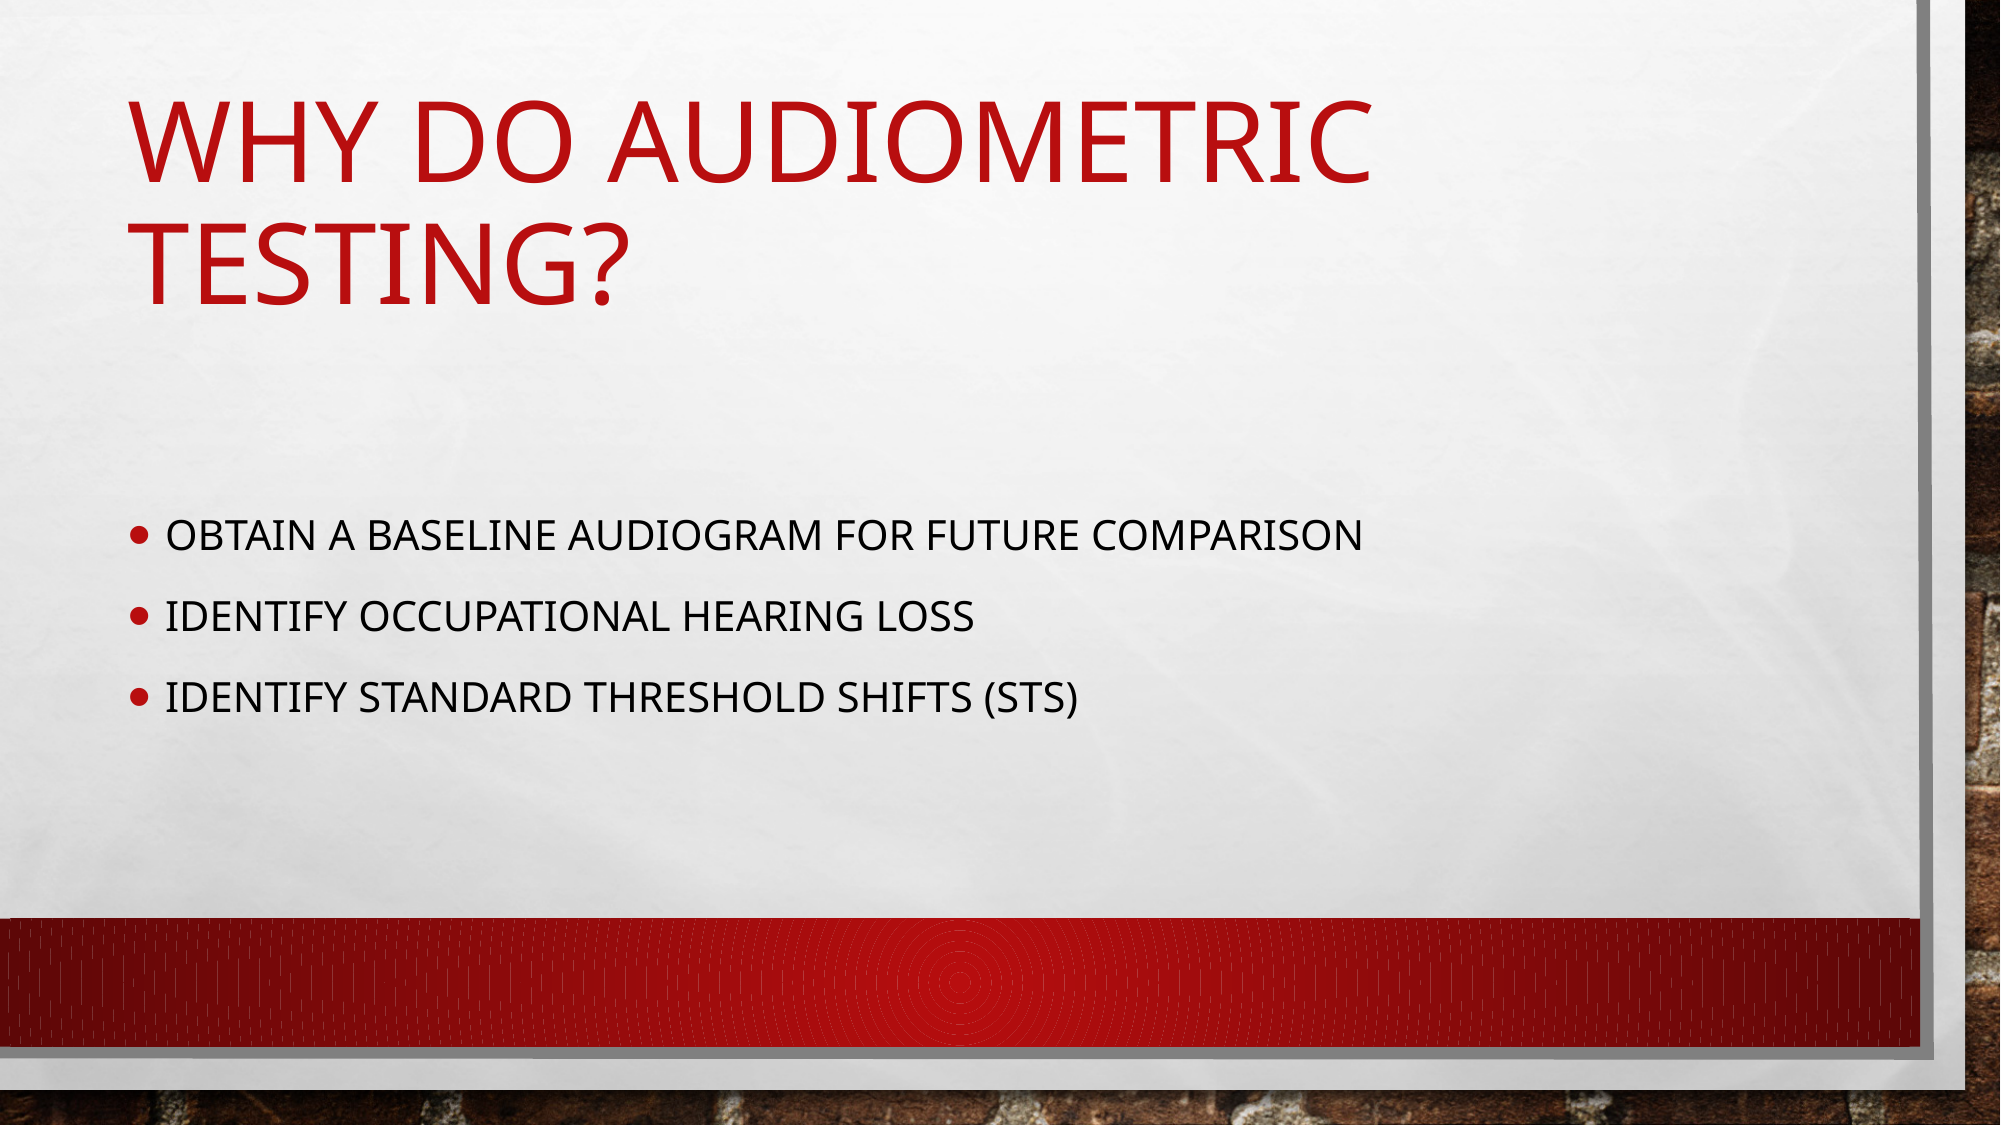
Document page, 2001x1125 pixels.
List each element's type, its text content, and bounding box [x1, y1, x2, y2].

title Why Do Audiometric Testing? [112, 112, 1818, 302]
picture [0, 0, 2000, 1125]
list Obtain a Baseline Audiogram for future comparison Identify occupational hearing loss Identify Standard Threshold Shifts (STS) [112, 338, 1818, 882]
